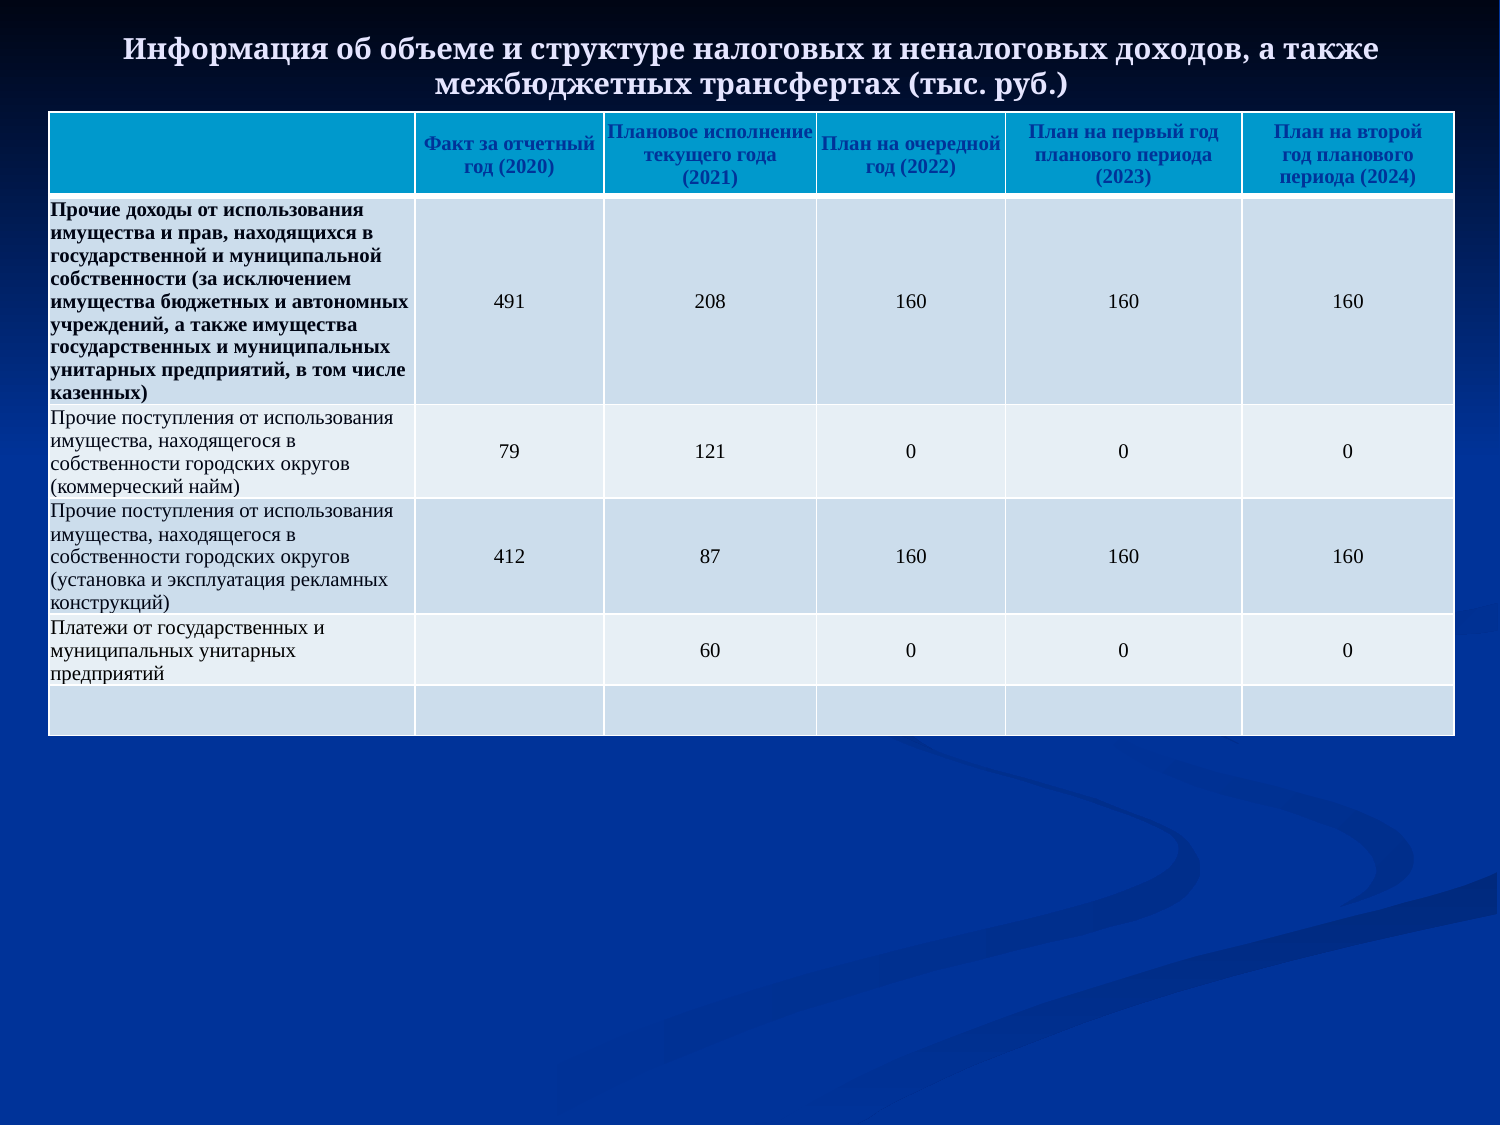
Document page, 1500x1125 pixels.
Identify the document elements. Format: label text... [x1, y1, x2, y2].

table_cell [416, 686, 603, 735]
table_cell [50, 686, 414, 735]
table_cell 0 [1006, 405, 1241, 497]
table_cell [416, 615, 603, 684]
title Информация об объеме и структуре налоговых и неналоговых доходов, а также межбюджетных трансфертах (тыс. руб.) [76, 18, 1427, 112]
table_cell [605, 686, 816, 735]
table_cell 160 [817, 199, 1005, 404]
table_header План на первый год планового периода (2023) [1006, 113, 1241, 193]
table_cell 160 [817, 499, 1005, 613]
table_header [50, 113, 414, 193]
table_header План на второй год планового периода (2024) [1243, 113, 1453, 193]
table_cell 87 [605, 499, 816, 613]
table_cell 60 [605, 615, 816, 684]
table_header Плановое исполнение текущего года (2021) [605, 113, 816, 193]
table_cell 0 [817, 405, 1005, 497]
table_header Факт за отчетный год (2020) [416, 113, 603, 193]
table_cell 0 [817, 615, 1005, 684]
table_cell 0 [1243, 405, 1453, 497]
table_cell 412 [416, 499, 603, 613]
table_cell 79 [416, 405, 603, 497]
table_cell [1243, 686, 1453, 735]
table_cell 160 [1006, 199, 1241, 404]
table_cell [1006, 686, 1241, 735]
table_cell Прочие доходы от использования имущества и прав, находящихся в государственной и муниципальной собственности (за исключением имущества бюджетных и автономных учреждений, а также имущества государственных и муниципальных унитарных предприятий, в том числе казенных) [50, 199, 414, 404]
table_cell Прочие поступления от использования имущества, находящегося в собственности городских округов (установка и эксплуатация рекламных конструкций) [50, 499, 414, 613]
table_cell 160 [1006, 499, 1241, 613]
table_cell 121 [605, 405, 816, 497]
table_cell 0 [1006, 615, 1241, 684]
table_cell 160 [1243, 199, 1453, 404]
table_cell 491 [416, 199, 603, 404]
table_cell 208 [605, 199, 816, 404]
table_cell 160 [1243, 499, 1453, 613]
table_cell Прочие поступления от использования имущества, находящегося в собственности городских округов (коммерческий найм) [50, 405, 414, 497]
table_cell 0 [1243, 615, 1453, 684]
table_cell [817, 686, 1005, 735]
table_cell Платежи от государственных и муниципальных унитарных предприятий [50, 615, 414, 684]
table_header План на очередной год (2022) [817, 113, 1005, 193]
